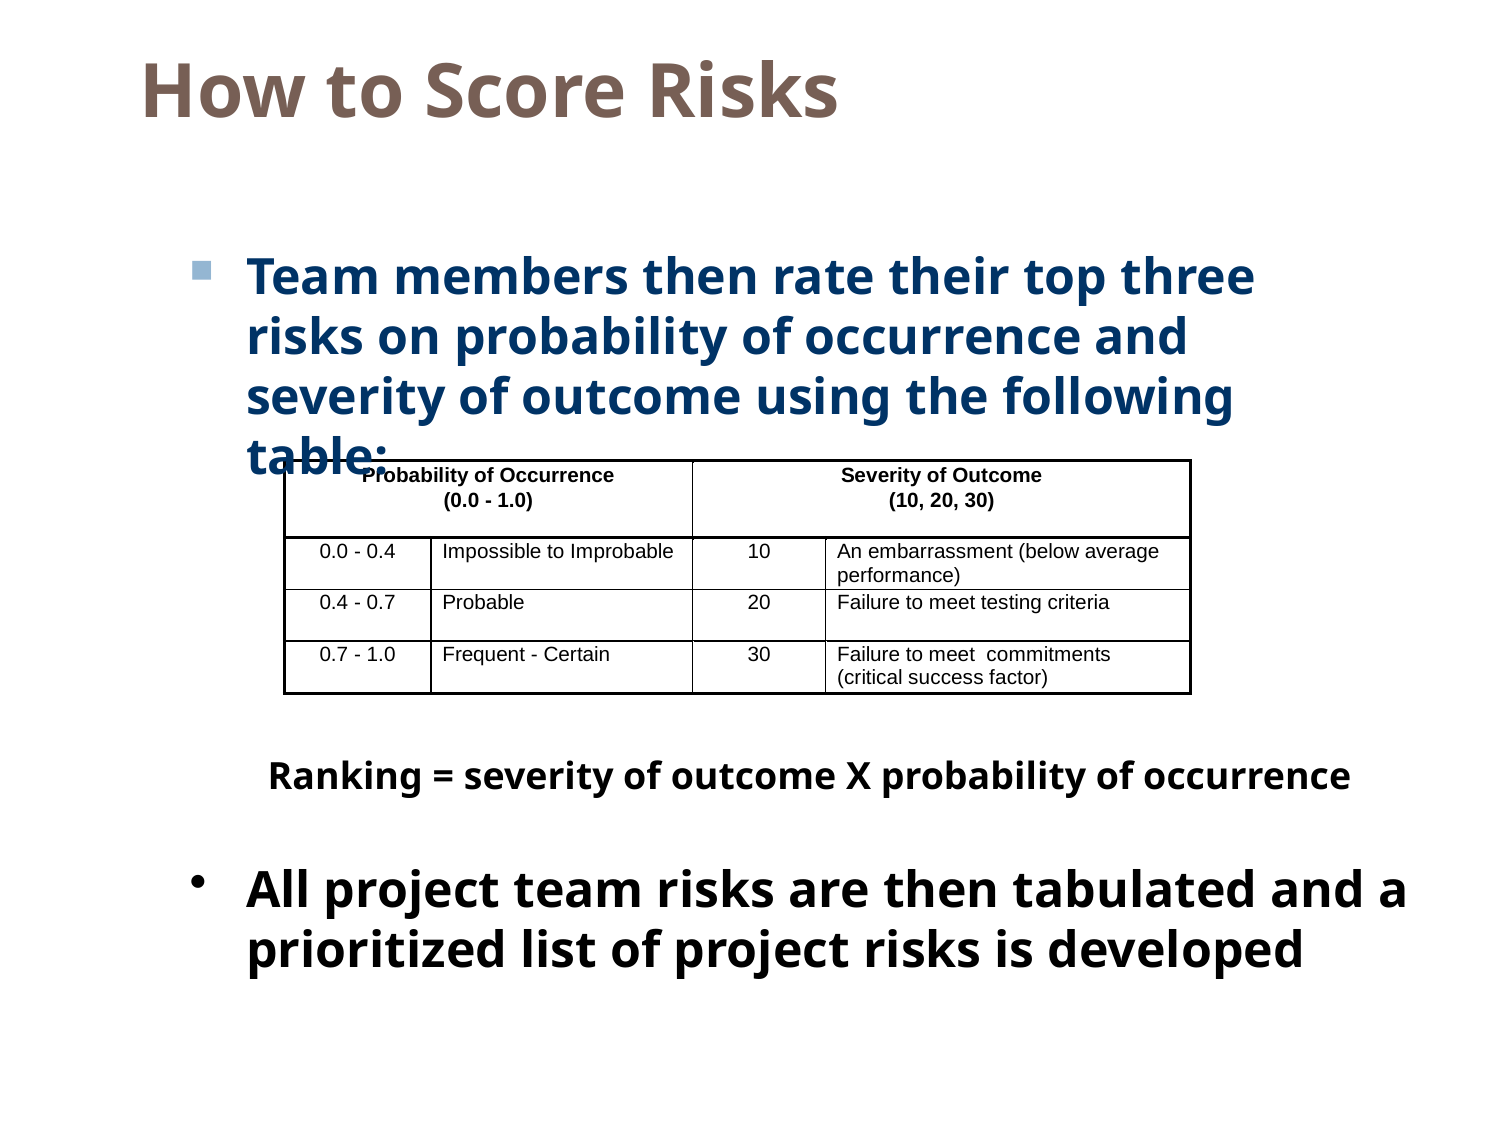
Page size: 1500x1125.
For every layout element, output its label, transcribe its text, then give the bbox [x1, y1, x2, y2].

text_box Ranking = severity of outcome X probability of occurrence All project team risks are then tabulated and a prioritized list of project risks is developed [174, 745, 1438, 985]
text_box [269, 459, 1197, 720]
text_box How to Score Risks [124, 37, 888, 138]
text_box Team members then rate their top three risks on probability of occurrence and severity of outcome using the following table: [174, 237, 1375, 475]
